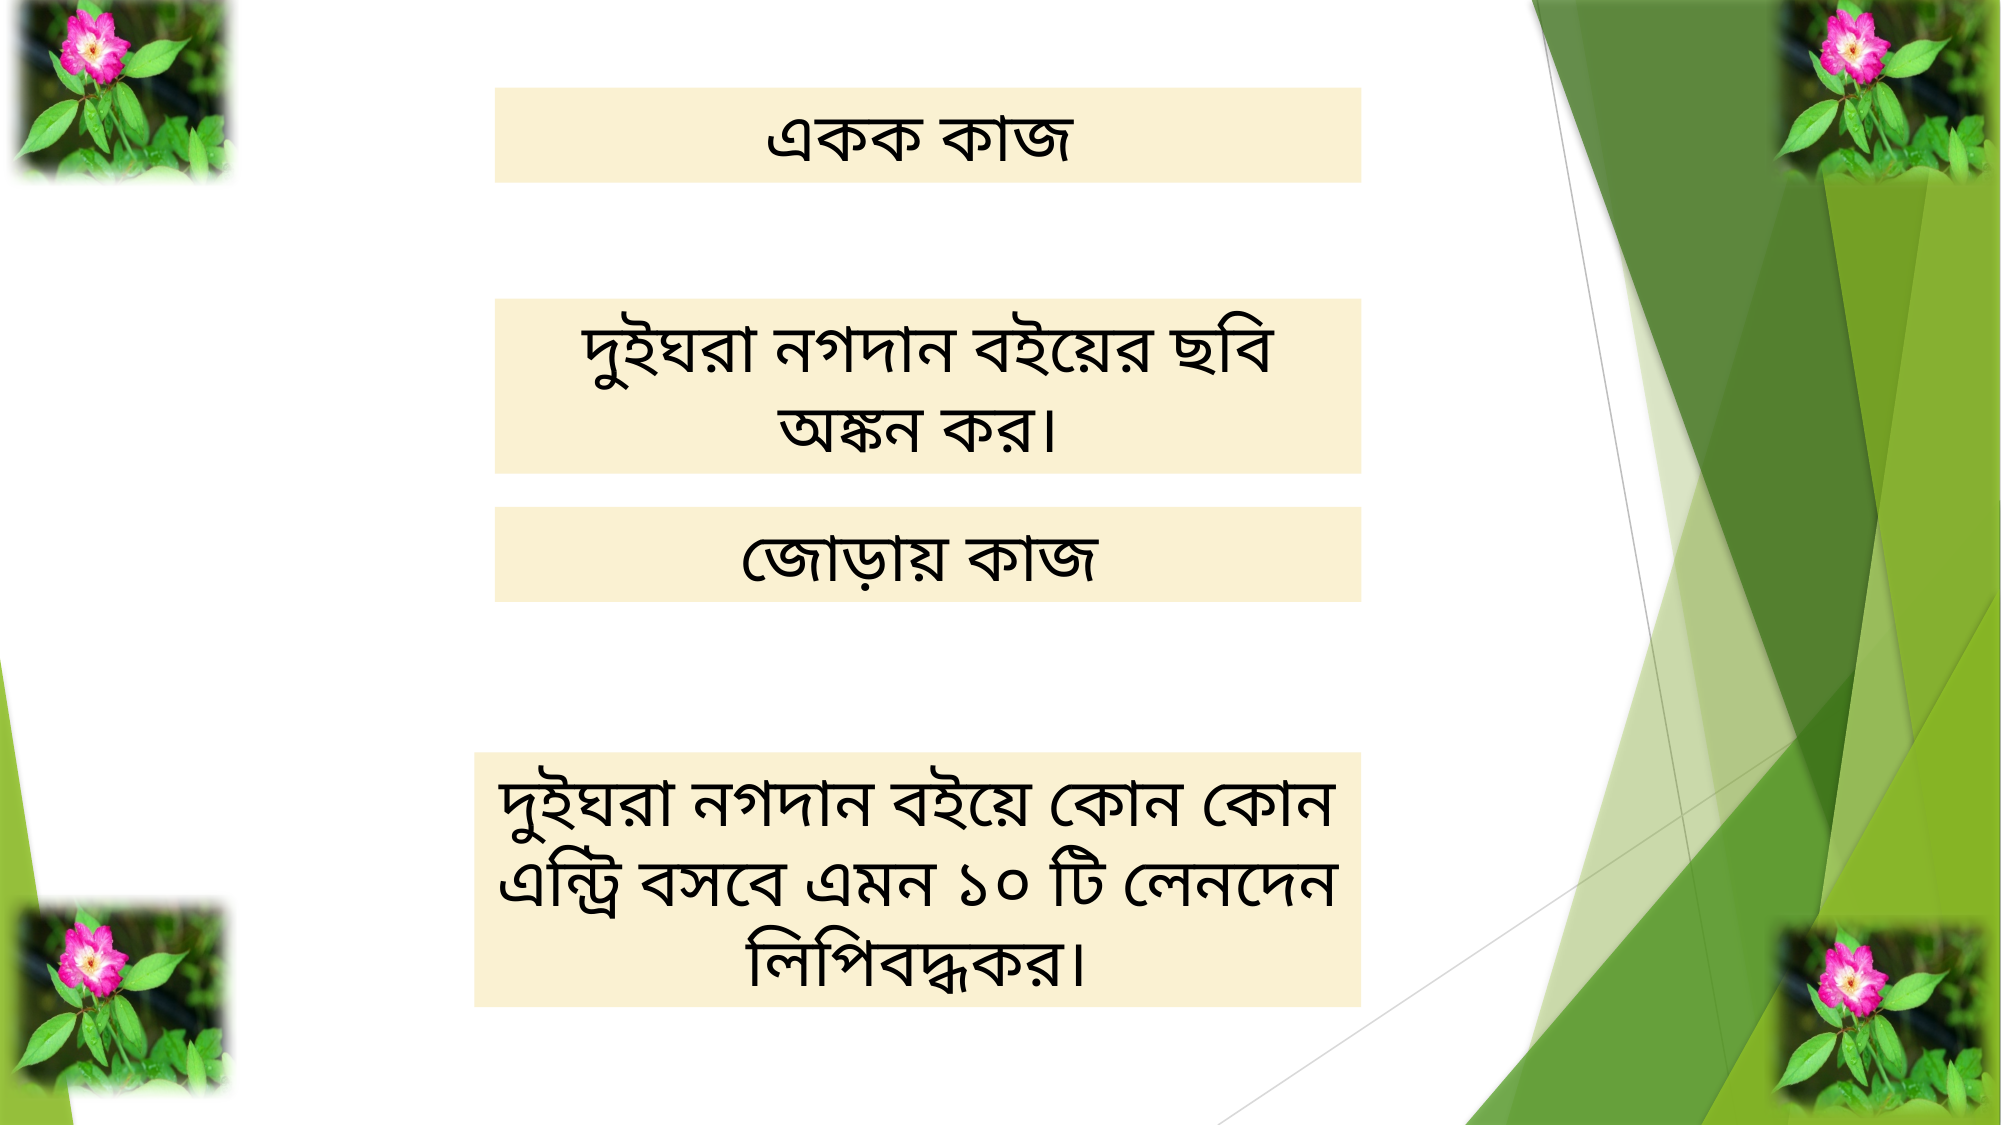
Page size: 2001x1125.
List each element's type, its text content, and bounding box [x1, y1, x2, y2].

picture [1, 0, 243, 192]
text_box জোড়ায় কাজ [494, 506, 1362, 602]
picture [1761, 0, 2000, 192]
picture [0, 888, 241, 1104]
text_box একক কাজ [494, 87, 1362, 183]
text_box দুইঘরা নগদান বইয়ে কোন কোন এন্ট্রি বসবে এমন ১০ টি লেনদেন লিপিবদ্ধকর। [474, 752, 1362, 1008]
picture [1759, 909, 2000, 1125]
text_box দুইঘরা নগদান বইয়ের ছবি অঙ্কন কর। [494, 298, 1362, 474]
